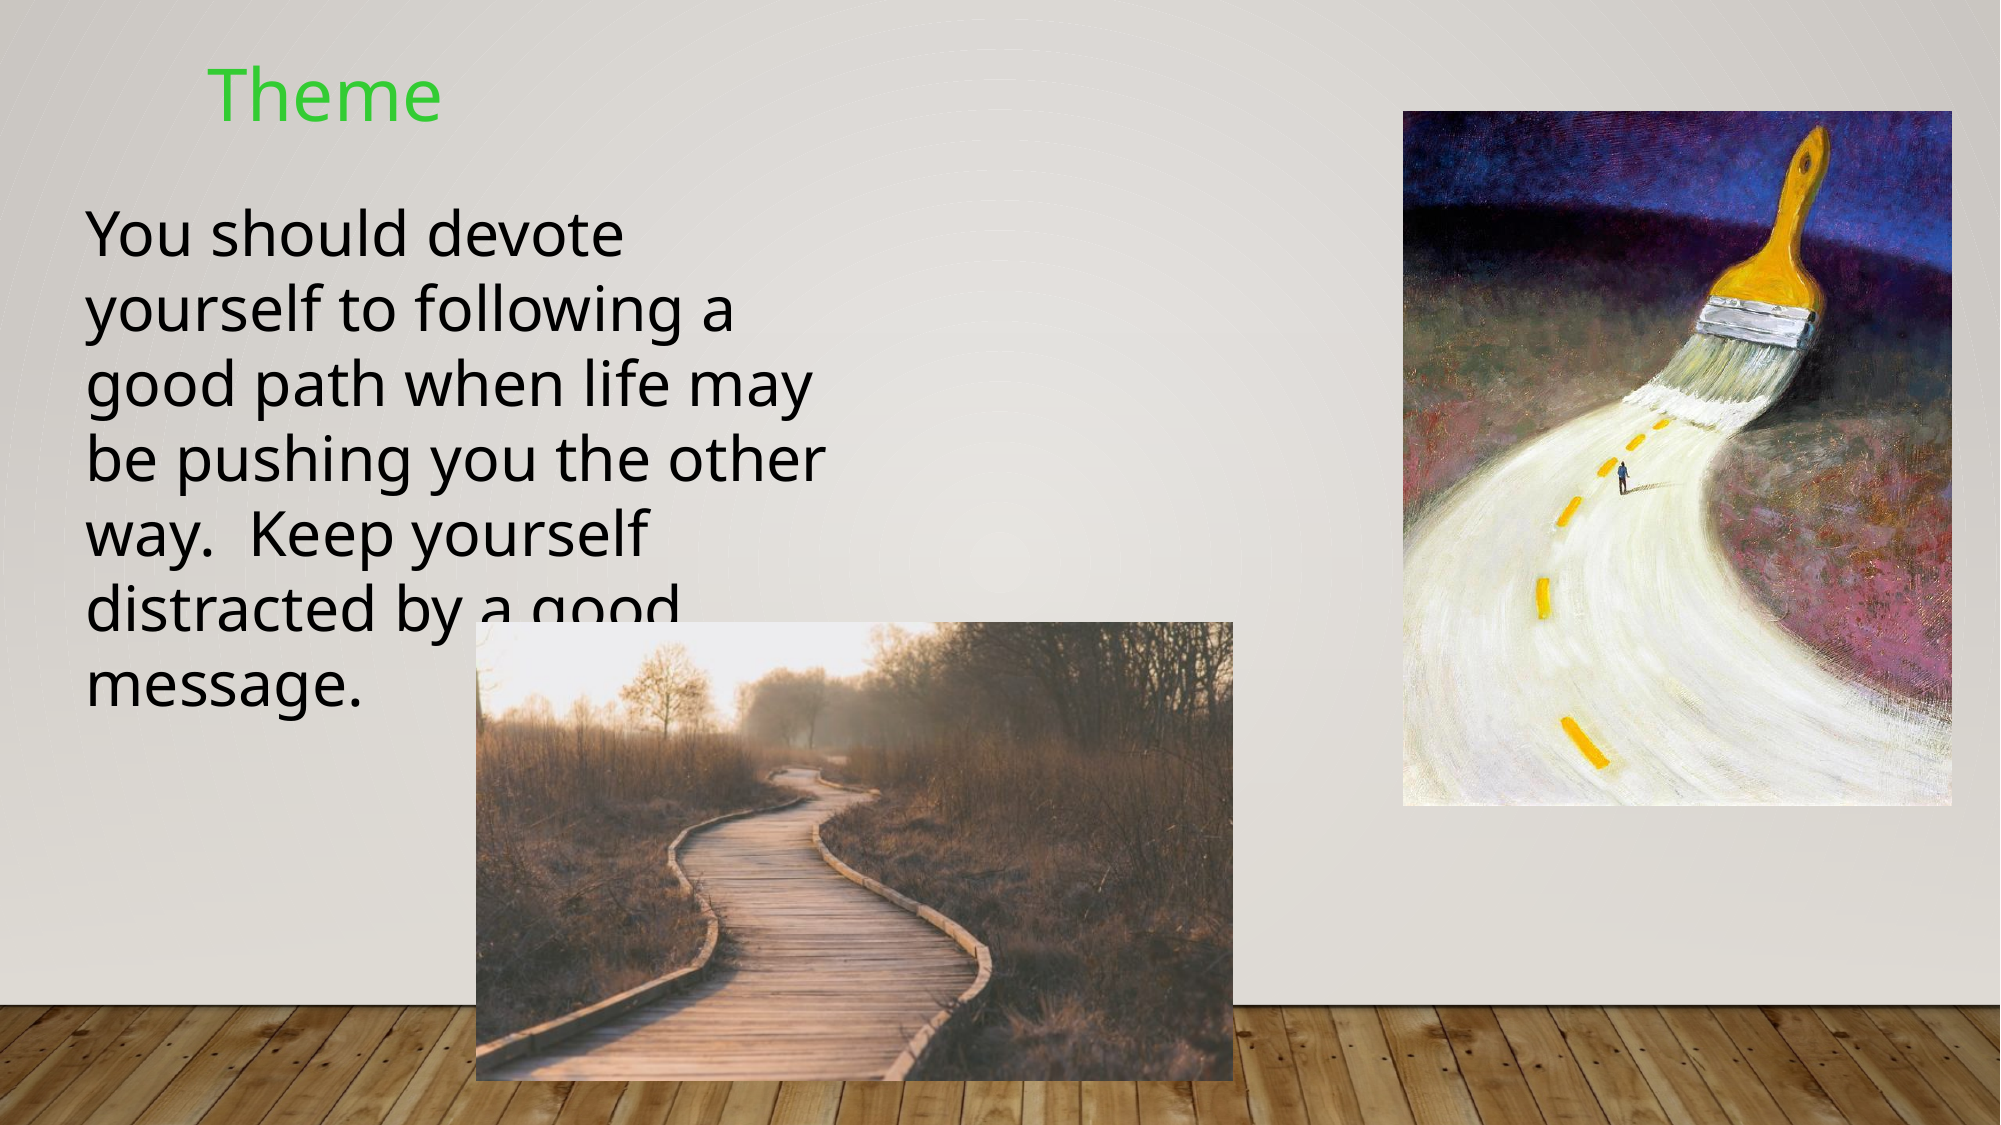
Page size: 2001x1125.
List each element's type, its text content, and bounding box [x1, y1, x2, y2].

picture [0, 622, 2000, 1125]
text_box Theme [192, 40, 495, 143]
picture [1403, 111, 1952, 806]
text_box You should devote yourself to following a good path when life may be pushing you the other way. Keep yourself distracted by a good message. [70, 186, 883, 726]
